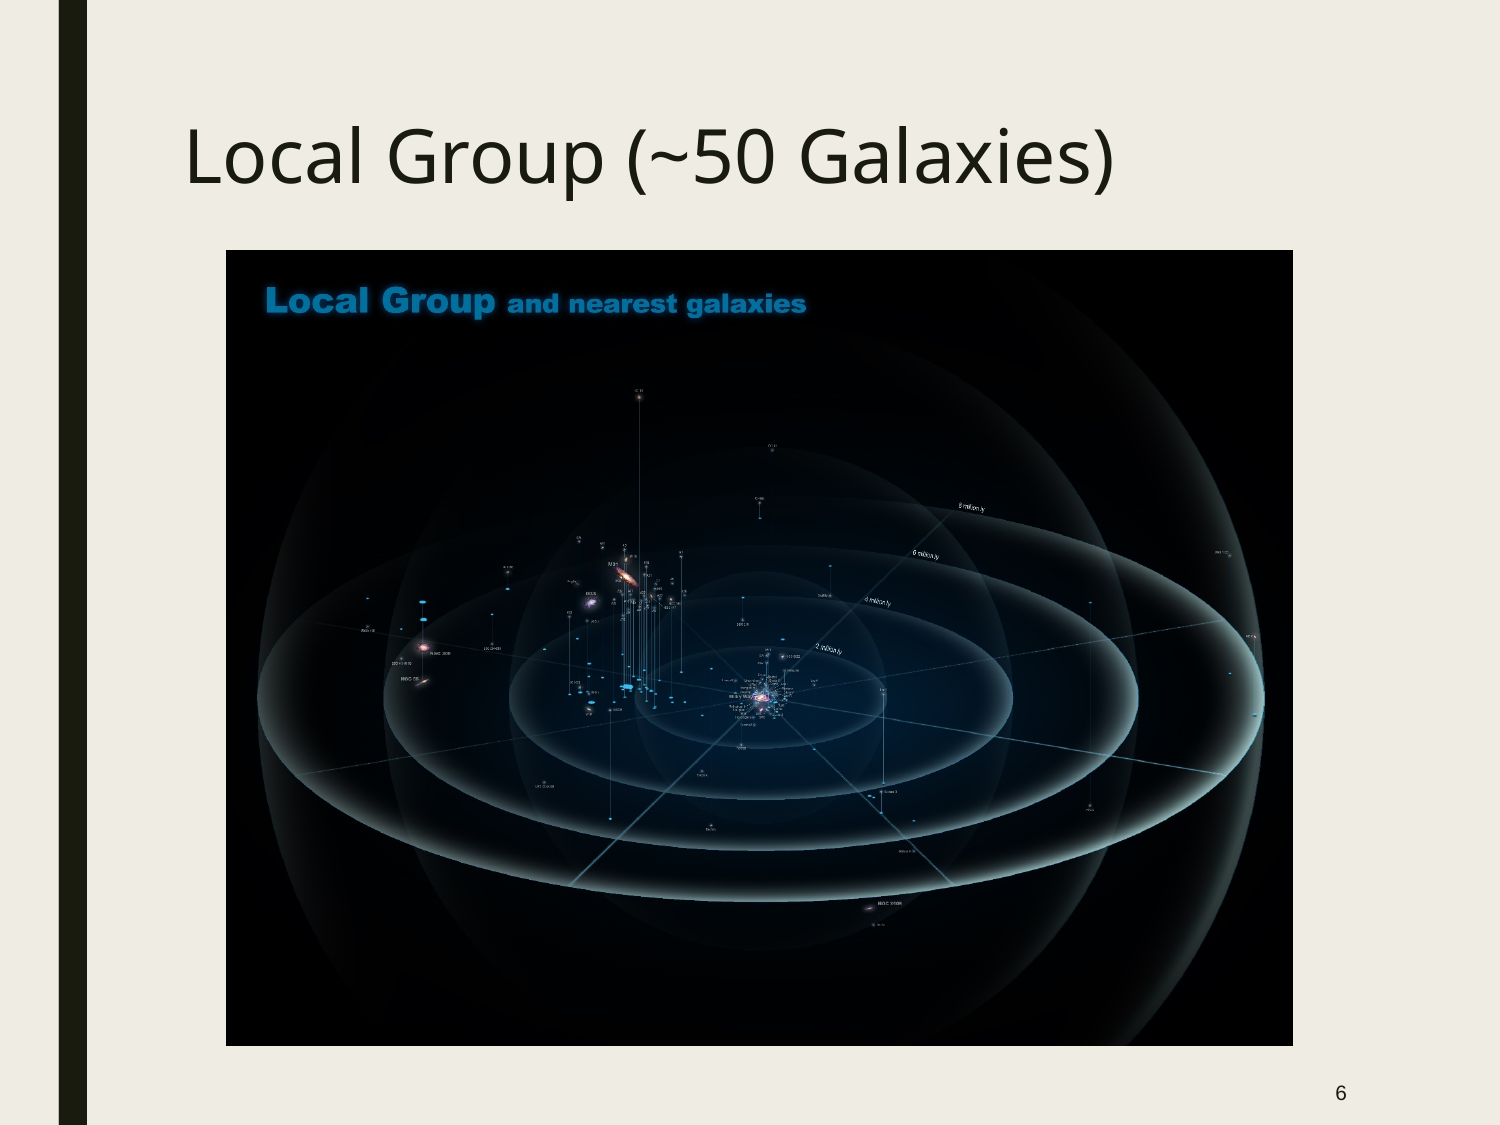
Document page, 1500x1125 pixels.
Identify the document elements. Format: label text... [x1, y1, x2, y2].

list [226, 250, 1293, 1046]
slide_number 6 [1165, 1058, 1362, 1125]
title Local Group (~50 Galaxies) [168, 112, 1351, 233]
